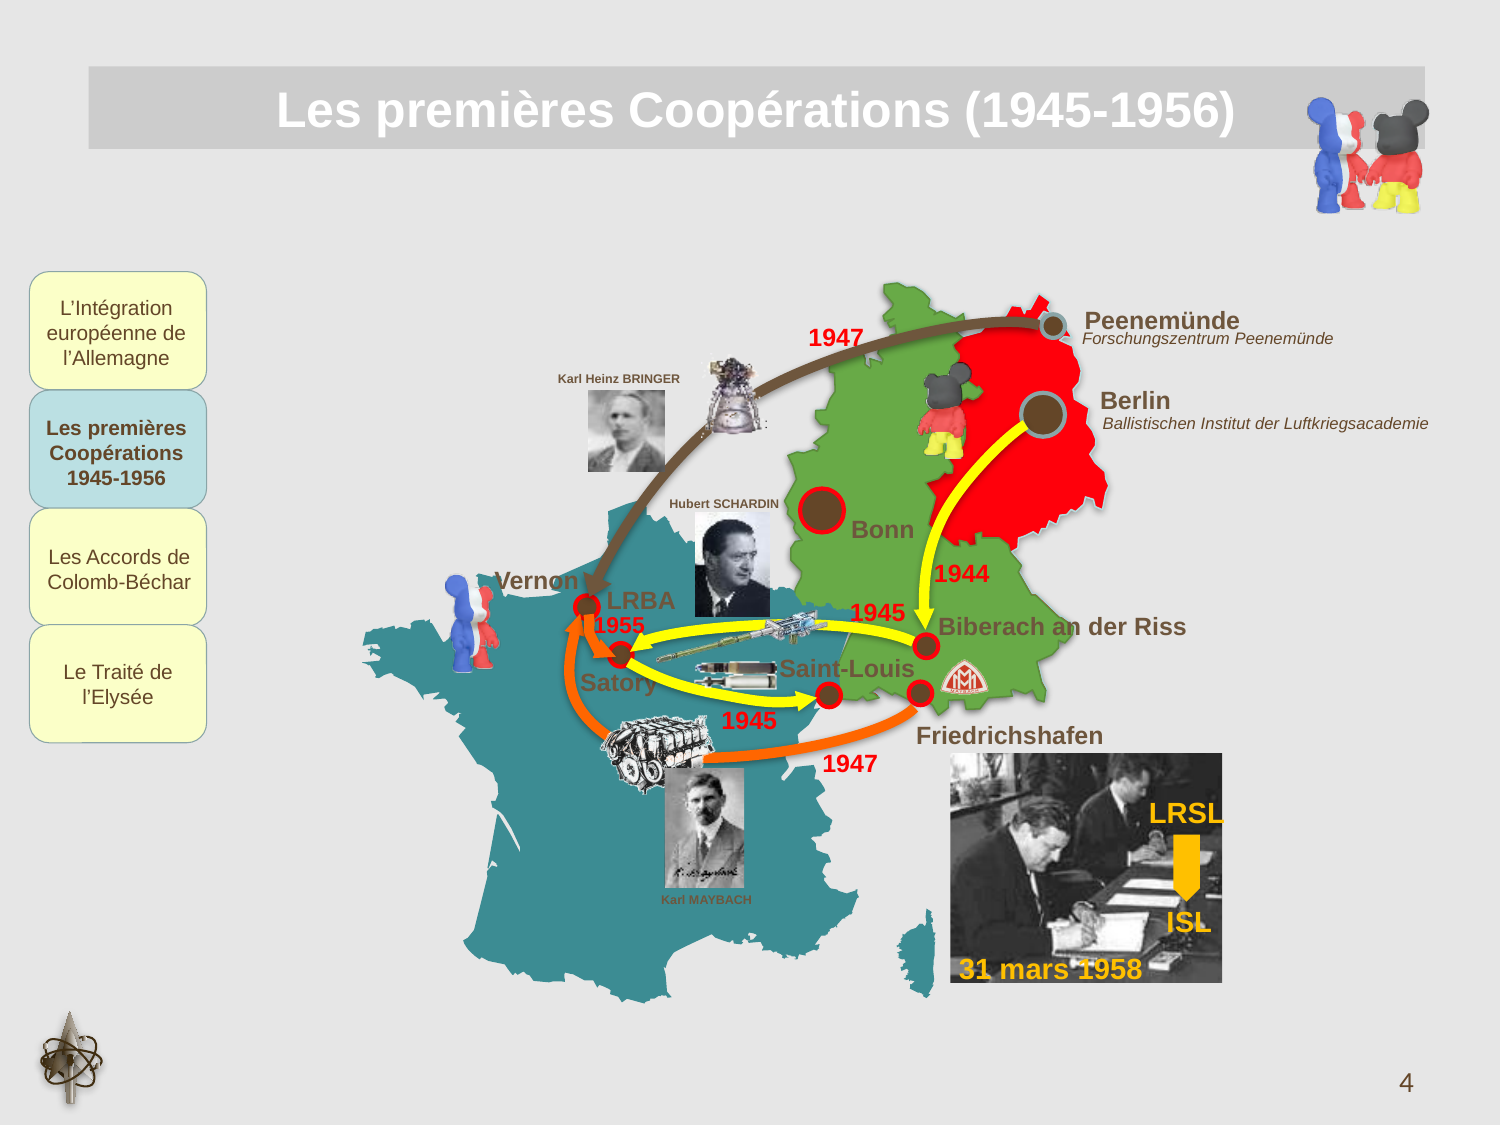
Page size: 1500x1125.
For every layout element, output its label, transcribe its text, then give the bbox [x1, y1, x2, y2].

text_box Forschungszentrum Peenemünde [1261, 320, 1355, 355]
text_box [361, 266, 1257, 1004]
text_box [29, 271, 207, 389]
picture [588, 390, 665, 472]
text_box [1306, 95, 1430, 214]
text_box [29, 507, 207, 624]
picture [695, 512, 770, 617]
text_box Ballistischen Institut der Luftkriegsacademie [1261, 405, 1450, 441]
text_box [29, 624, 207, 744]
picture [664, 767, 745, 889]
title Les premières Coopérations (1945-1956) [88, 66, 1426, 150]
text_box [29, 389, 207, 507]
